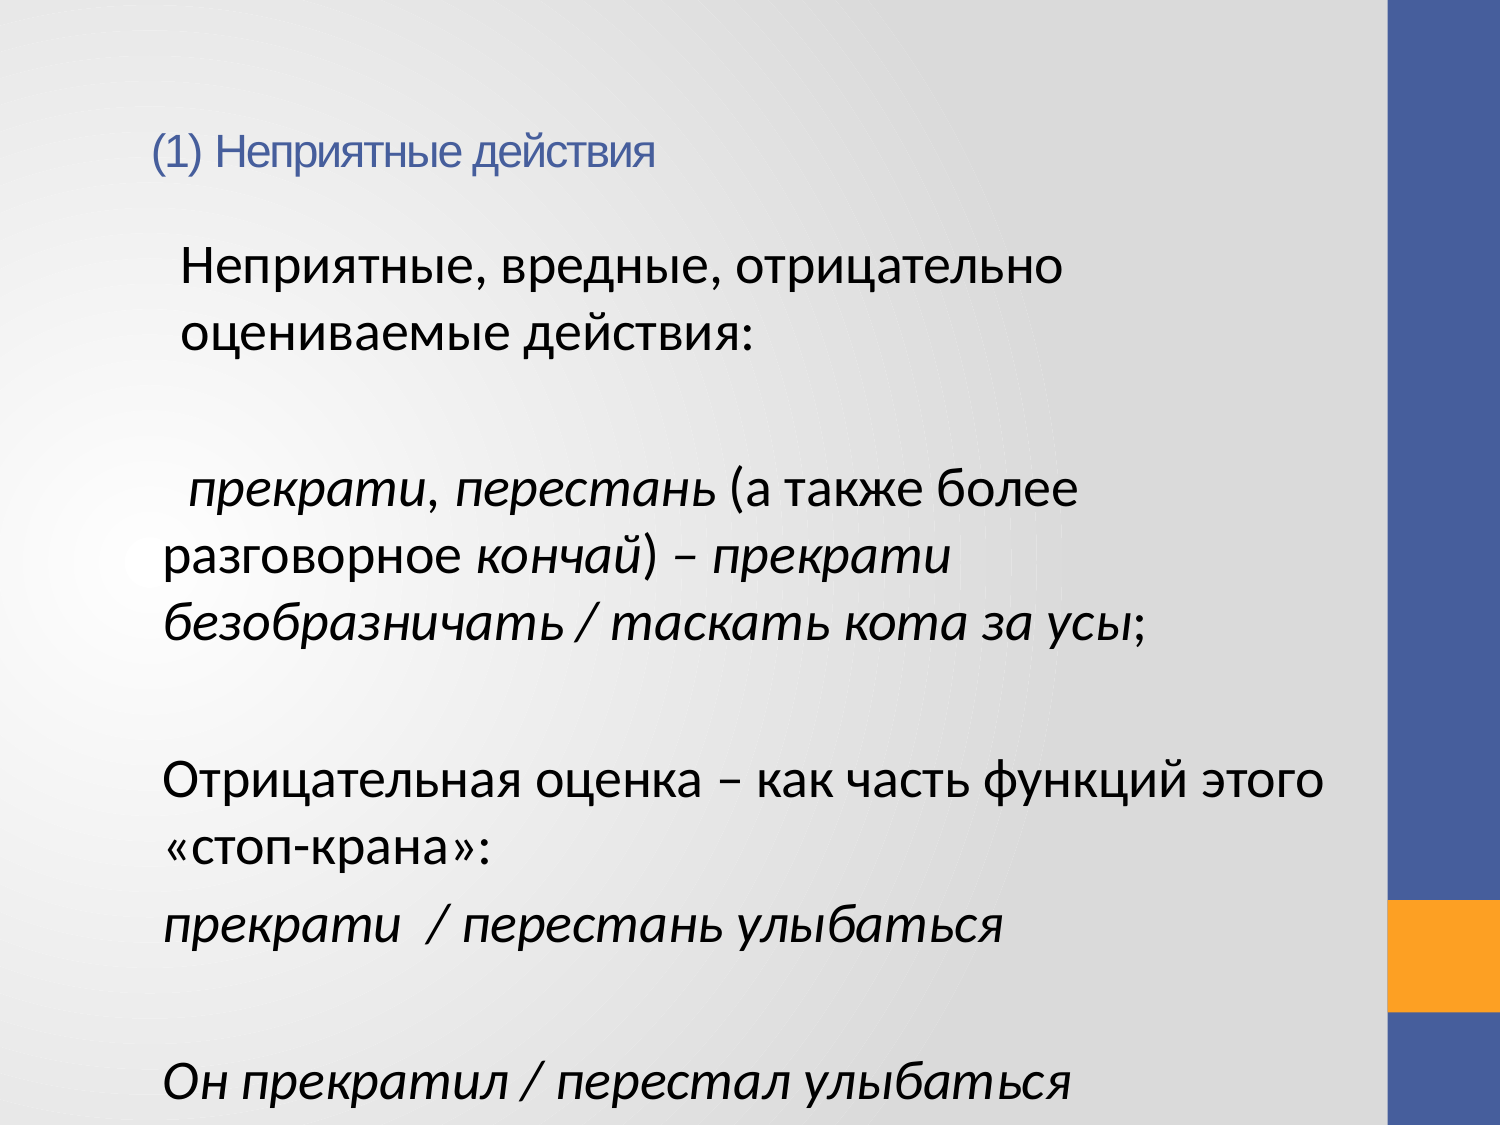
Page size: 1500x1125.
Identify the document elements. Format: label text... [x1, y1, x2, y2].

list Неприятные, вредные, отрицательно оцениваемые действия: прекрати, перестань (а также более разговорное кончай) – прекрати безобразничать / таскать кота за усы; Отрицательная оценка – как часть функций этого «стоп-крана»: прекрати / перестань улыбаться Он прекратил / перестал улыбаться [147, 219, 1341, 1125]
title (1) Неприятные действия [135, 113, 1400, 235]
